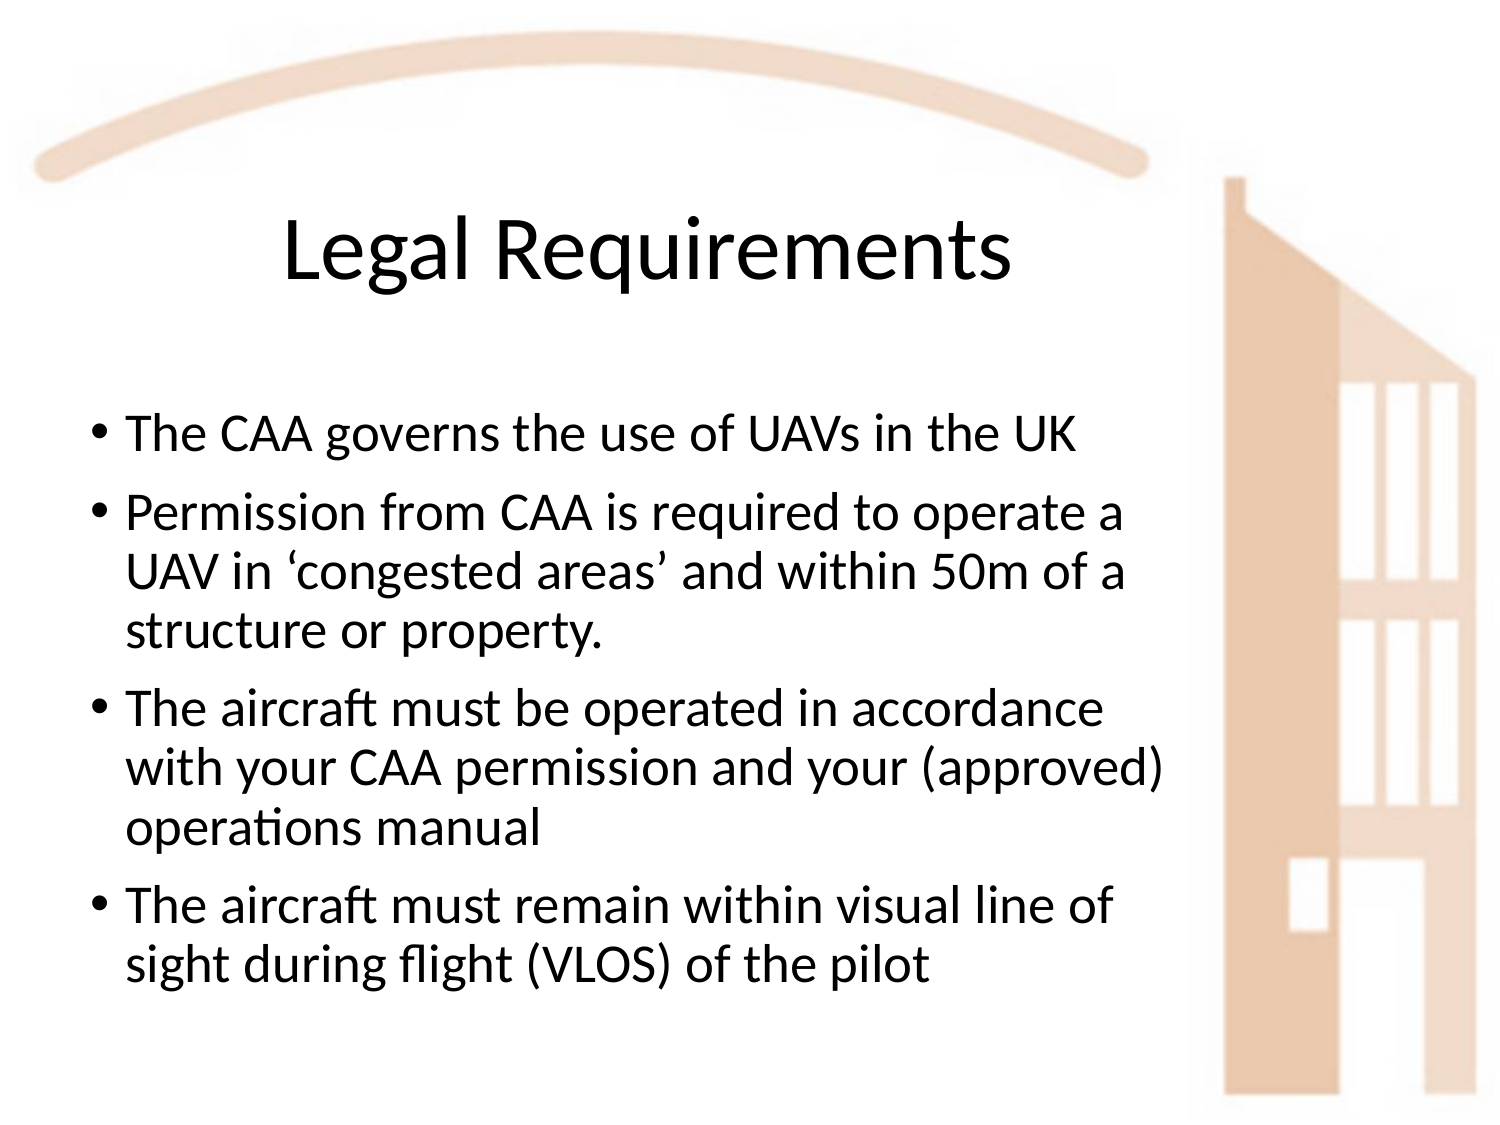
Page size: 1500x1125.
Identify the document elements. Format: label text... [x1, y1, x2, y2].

title Legal Requirements [75, 149, 1223, 337]
picture [0, 0, 1500, 1125]
list The CAA governs the use of UAVs in the UK Permission from CAA is required to operate a UAV in ‘congested areas’ and within 50m of a structure or property. The aircraft must be operated in accordance with your CAA permission and your (approved) operations manual The aircraft must remain within visual line of sight during flight (VLOS) of the pilot [75, 397, 1223, 1005]
